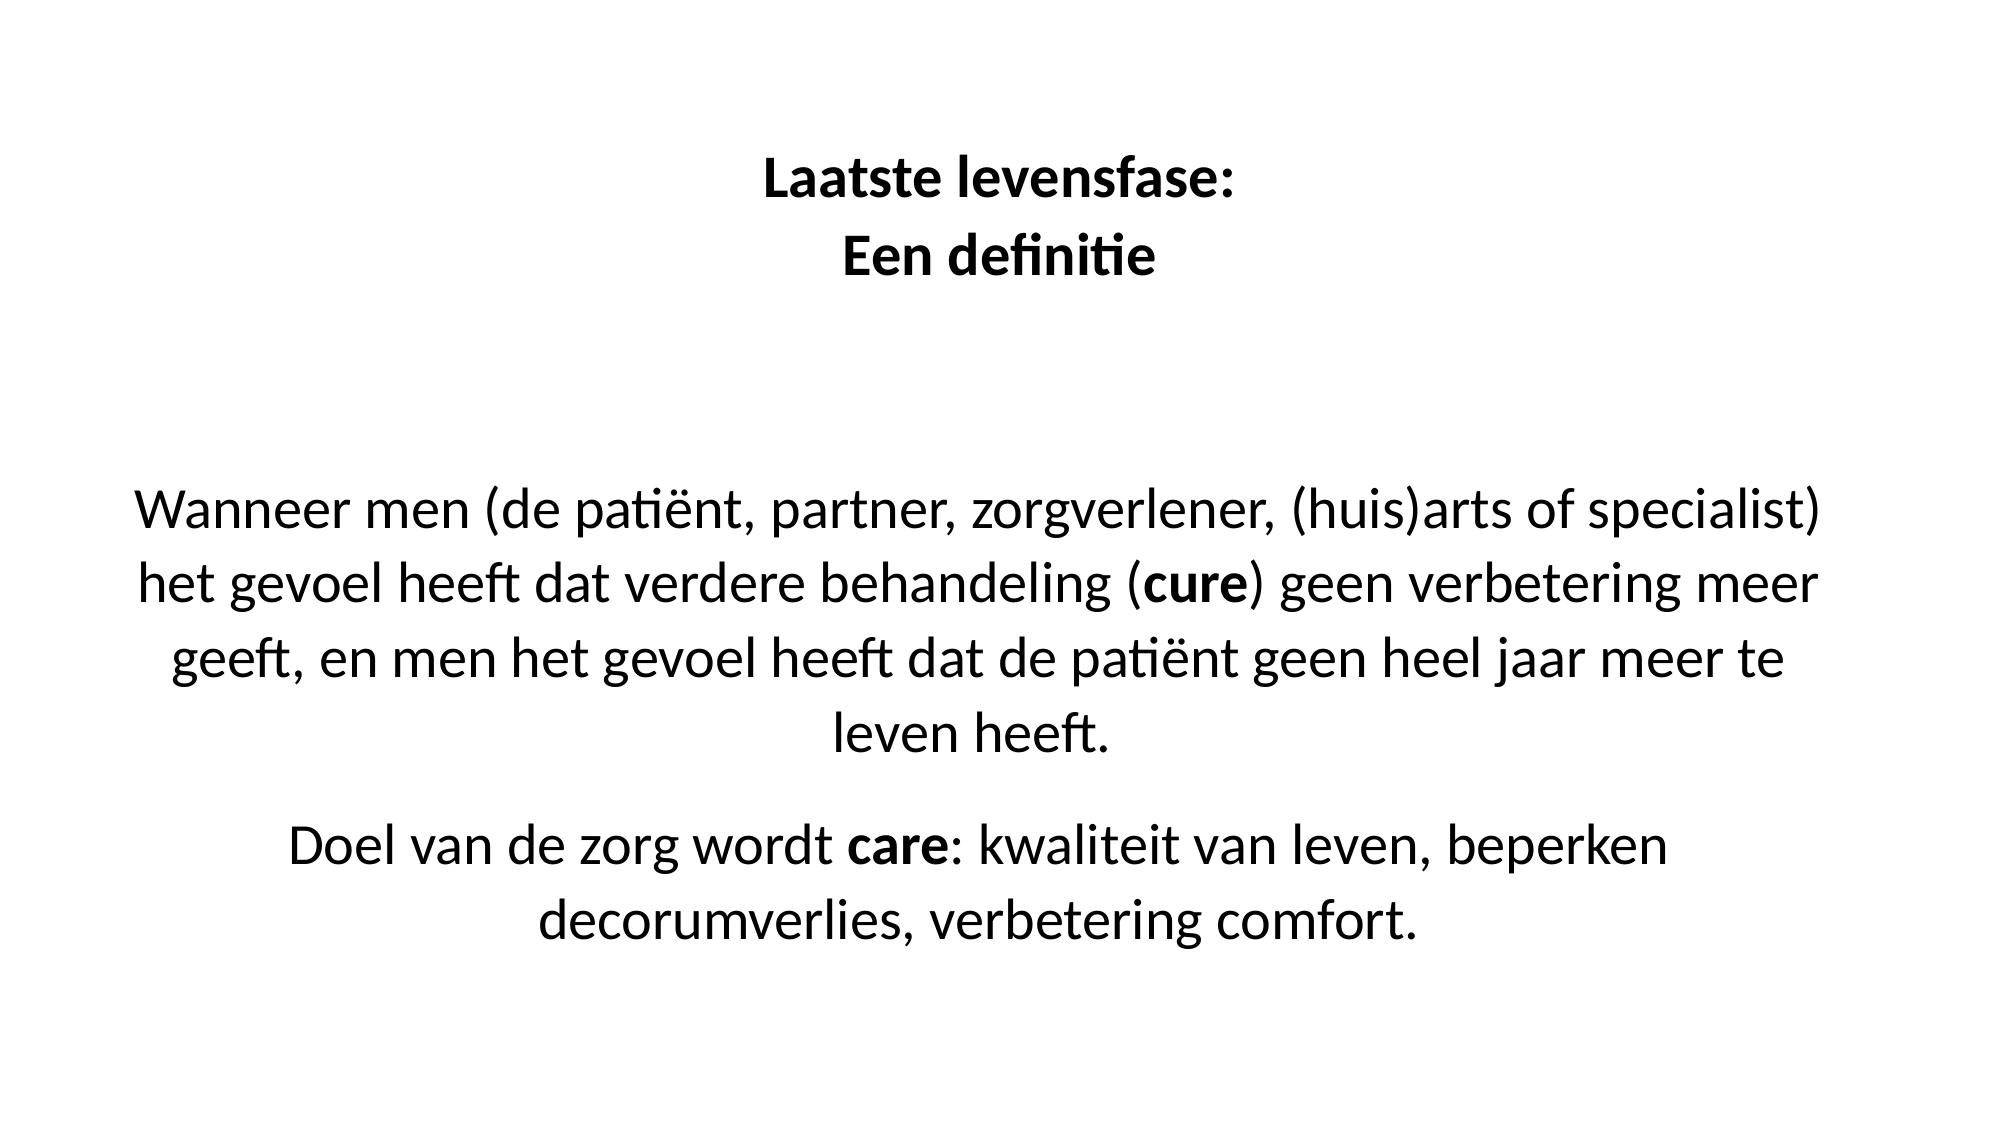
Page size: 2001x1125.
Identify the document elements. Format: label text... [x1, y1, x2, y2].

title Laatste levensfase: Een definitie [137, 124, 1863, 342]
list Wanneer men (de patiënt, partner, zorgverlener, (huis)arts of specialist) het gevoel heeft dat verdere behandeling (cure) geen verbetering meer geeft, en men het gevoel heeft dat de patiënt geen heel jaar meer te leven heeft. Doel van de zorg wordt care: kwaliteit van leven, beperken decorumverlies, verbetering comfort. [116, 457, 1842, 1125]
